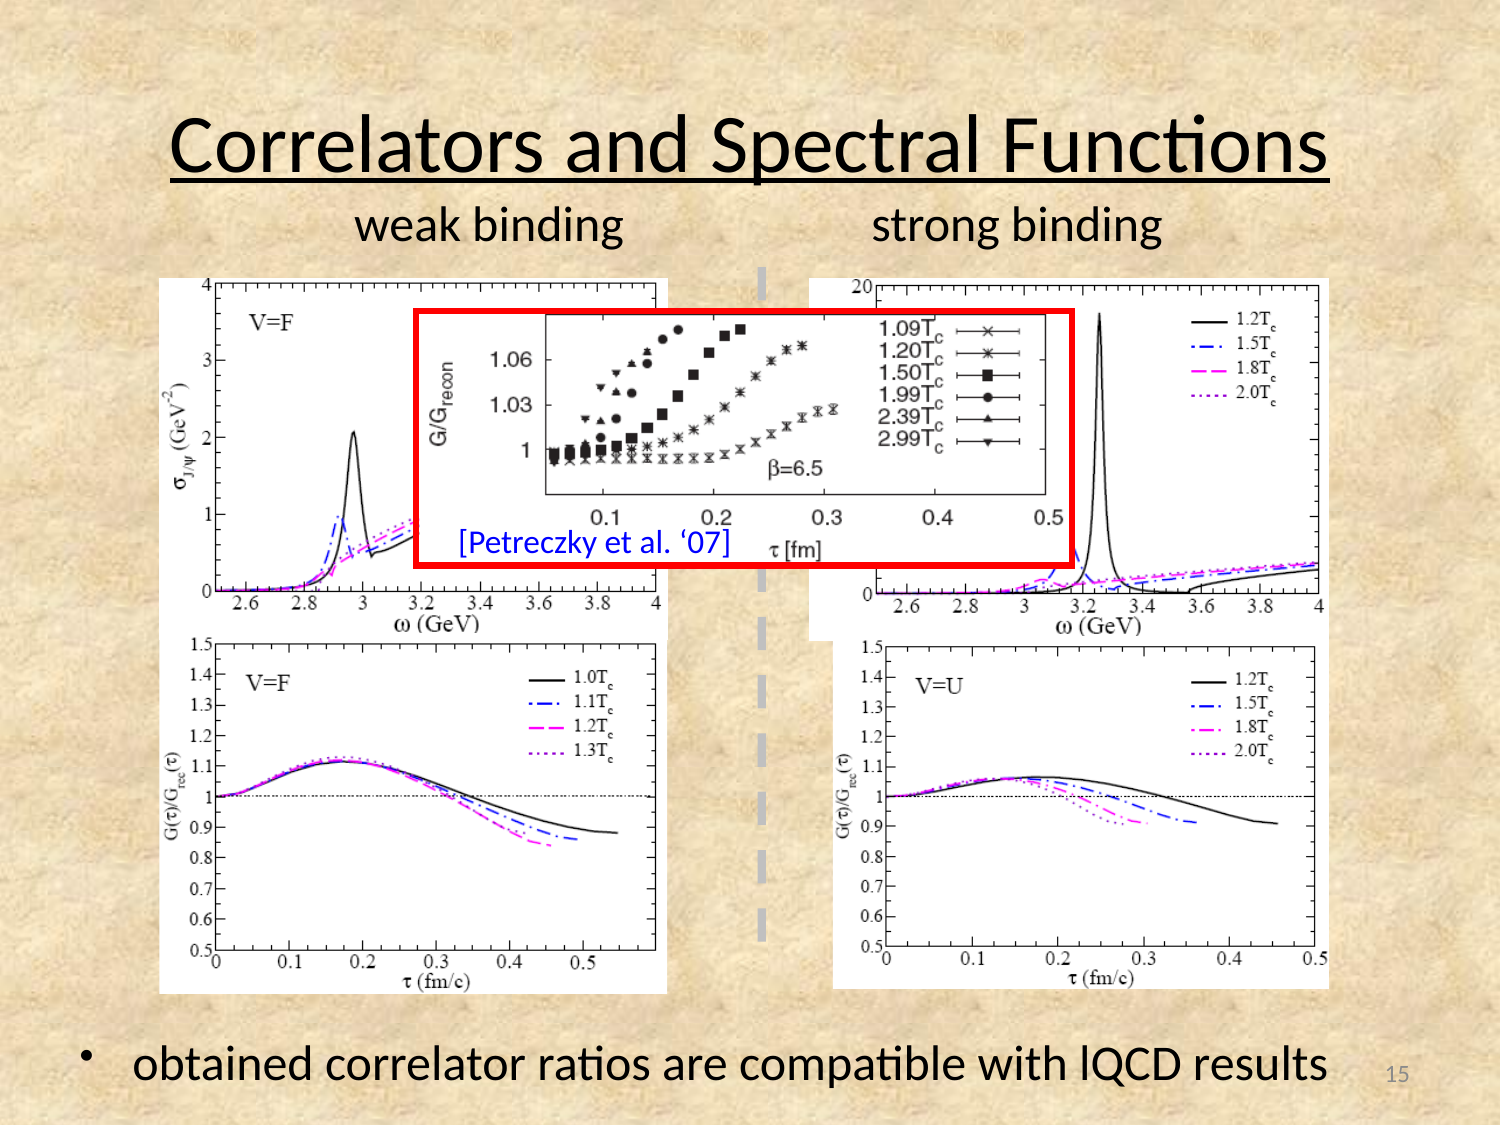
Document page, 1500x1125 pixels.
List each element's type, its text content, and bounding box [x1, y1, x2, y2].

text_box weak binding strong binding [330, 184, 1187, 260]
text_box obtained correlator ratios are compatible with lQCD results [64, 1023, 1459, 1098]
slide_number 15 [1074, 1042, 1425, 1103]
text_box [399, 314, 1069, 568]
title Correlators and Spectral Functions [75, 45, 1425, 233]
picture [0, 0, 1500, 1125]
